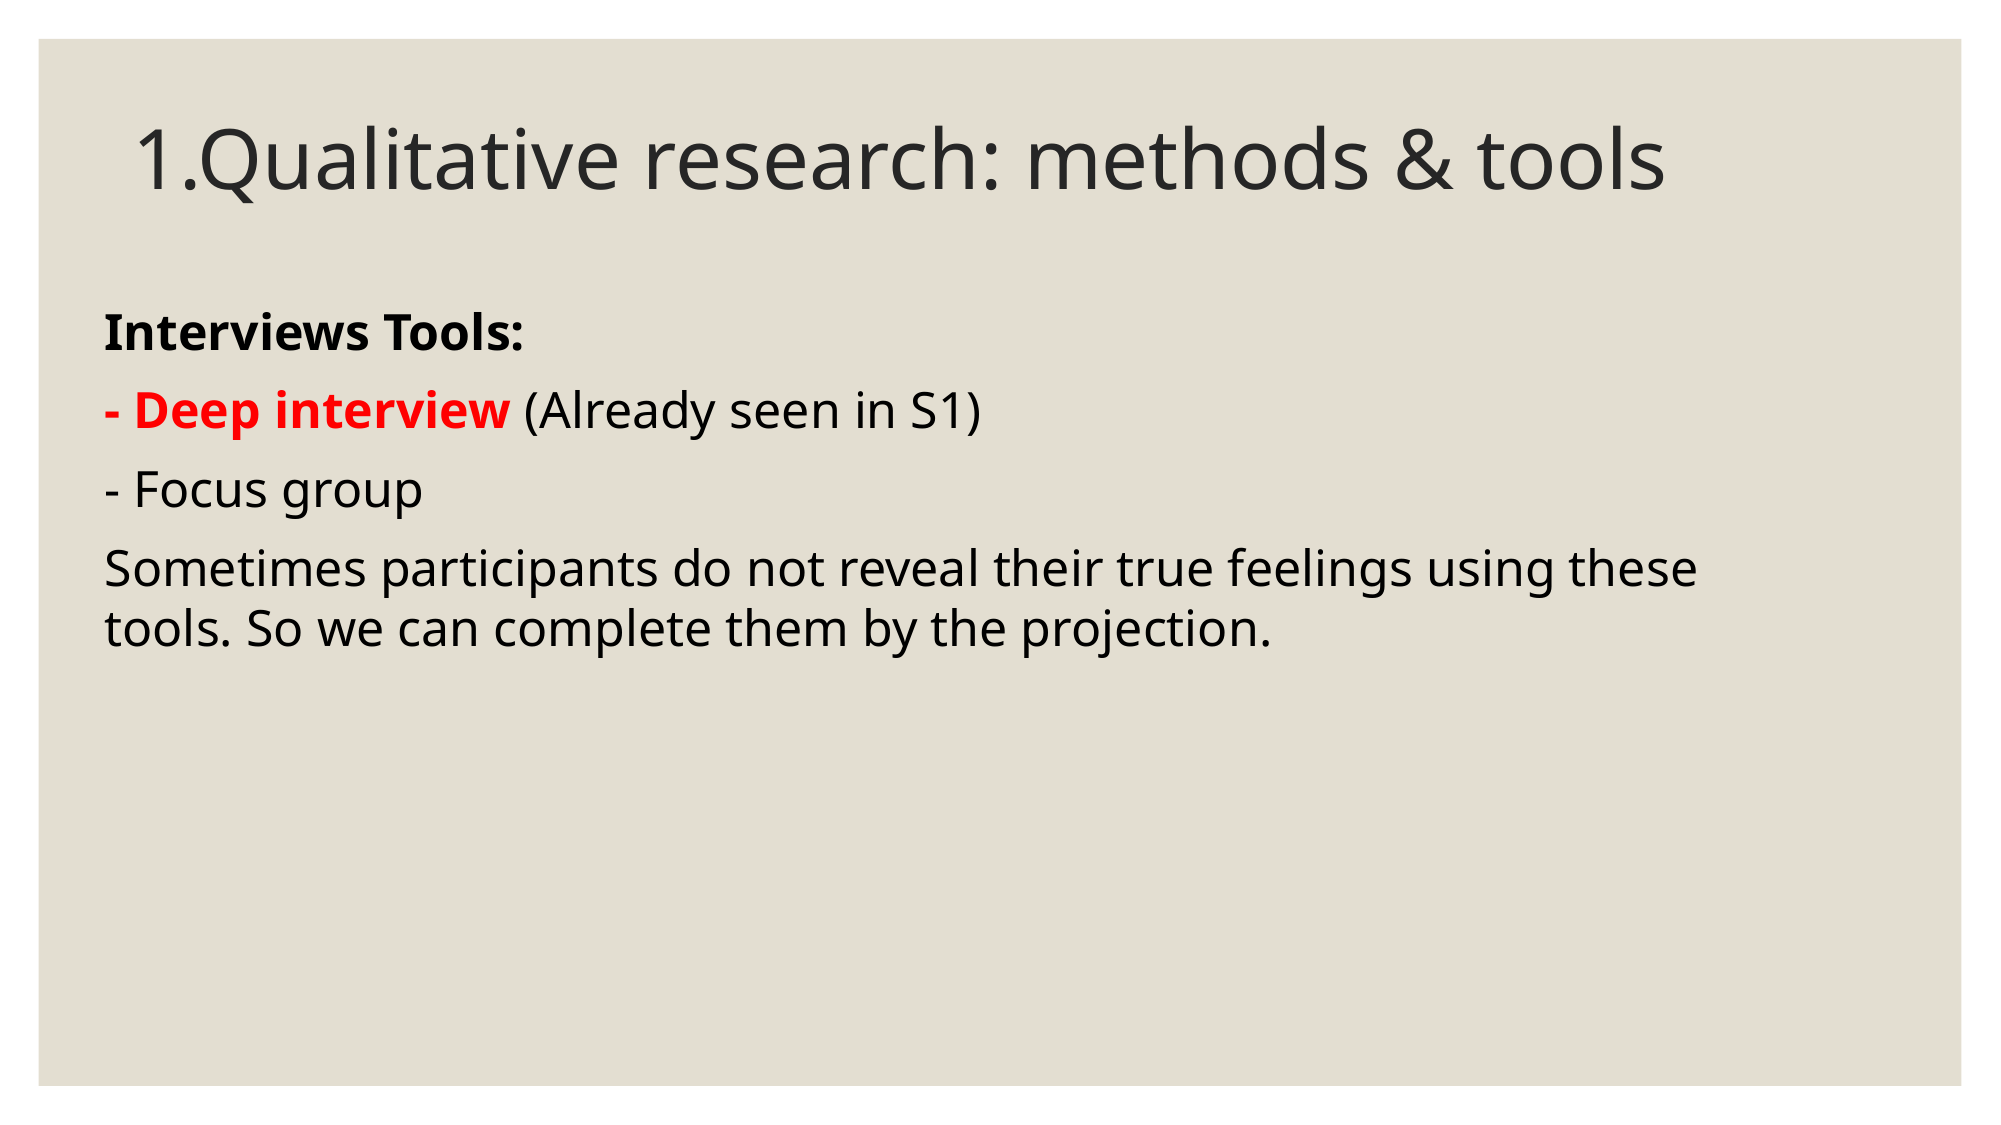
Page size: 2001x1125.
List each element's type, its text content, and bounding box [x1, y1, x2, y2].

title 1.Qualitative research: methods & tools [117, 105, 1885, 220]
list Interviews Tools: - Deep interview (Already seen in S1) - Focus group Sometimes participants do not reveal their true feelings using these tools. So we can complete them by the projection. [89, 292, 1791, 875]
